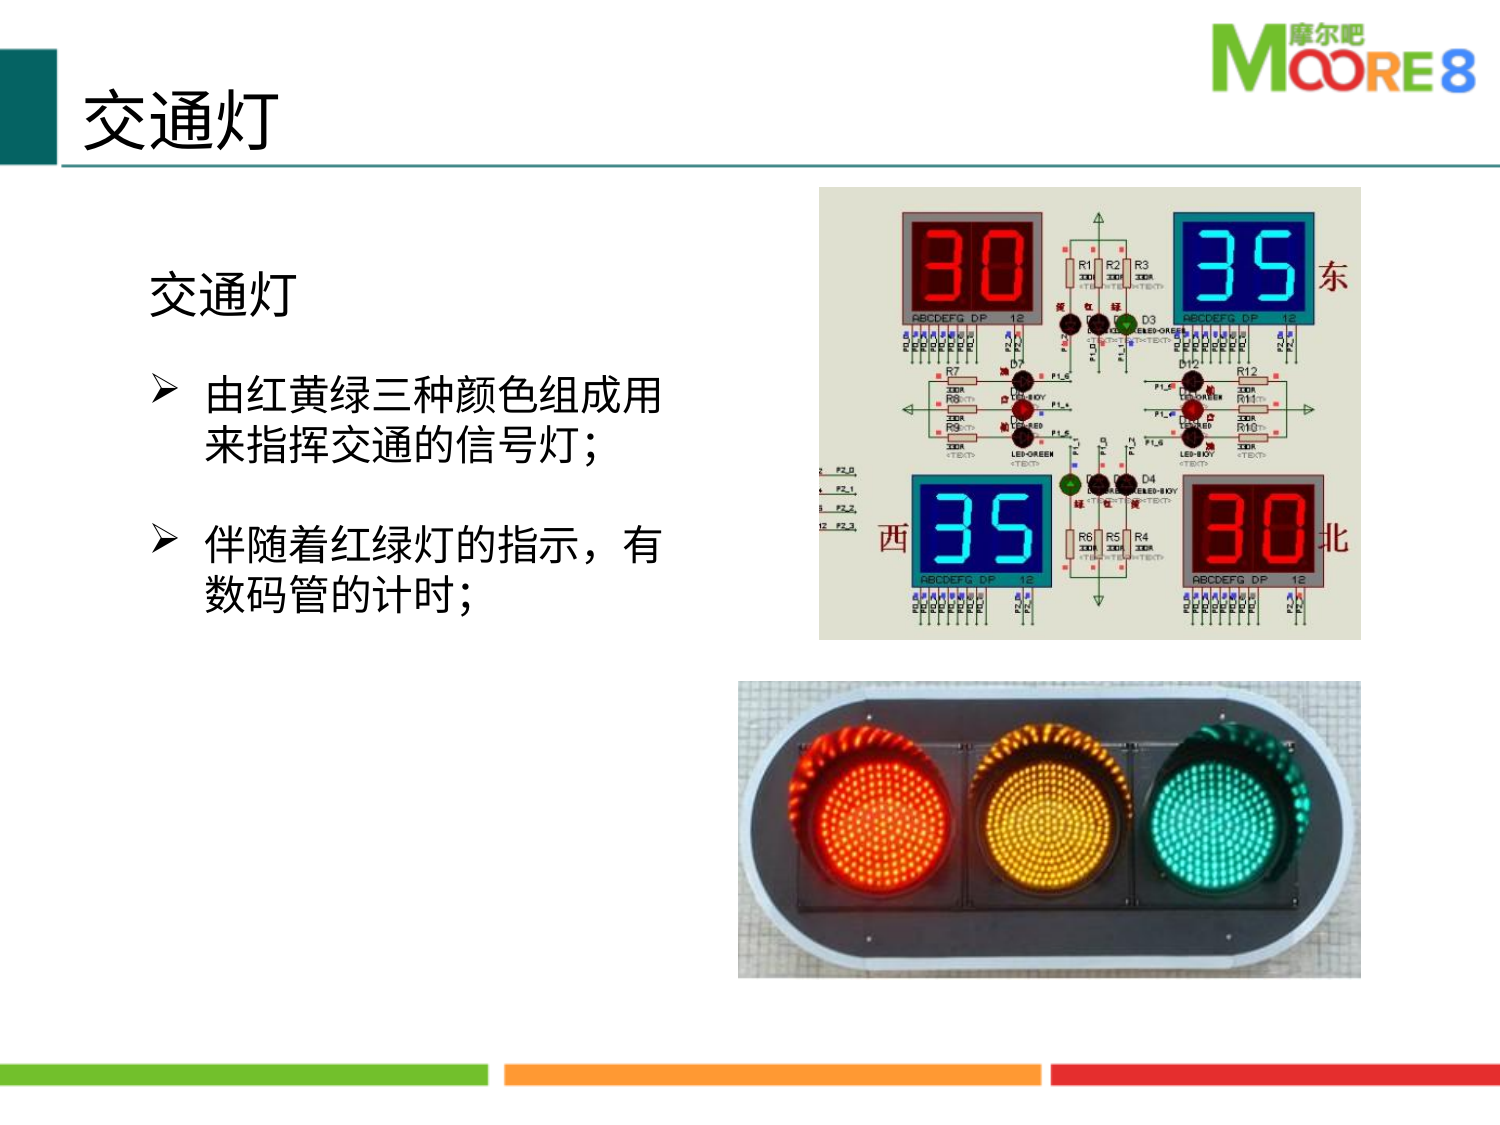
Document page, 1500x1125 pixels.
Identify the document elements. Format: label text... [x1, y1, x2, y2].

picture [0, 0, 1500, 1125]
text_box 交通灯 由红黄绿三种颜色组成用来指挥交通的信号灯； 伴随着红绿灯的指示，有数码管的计时； [133, 256, 714, 627]
text_box 交通灯 [66, 59, 1361, 188]
